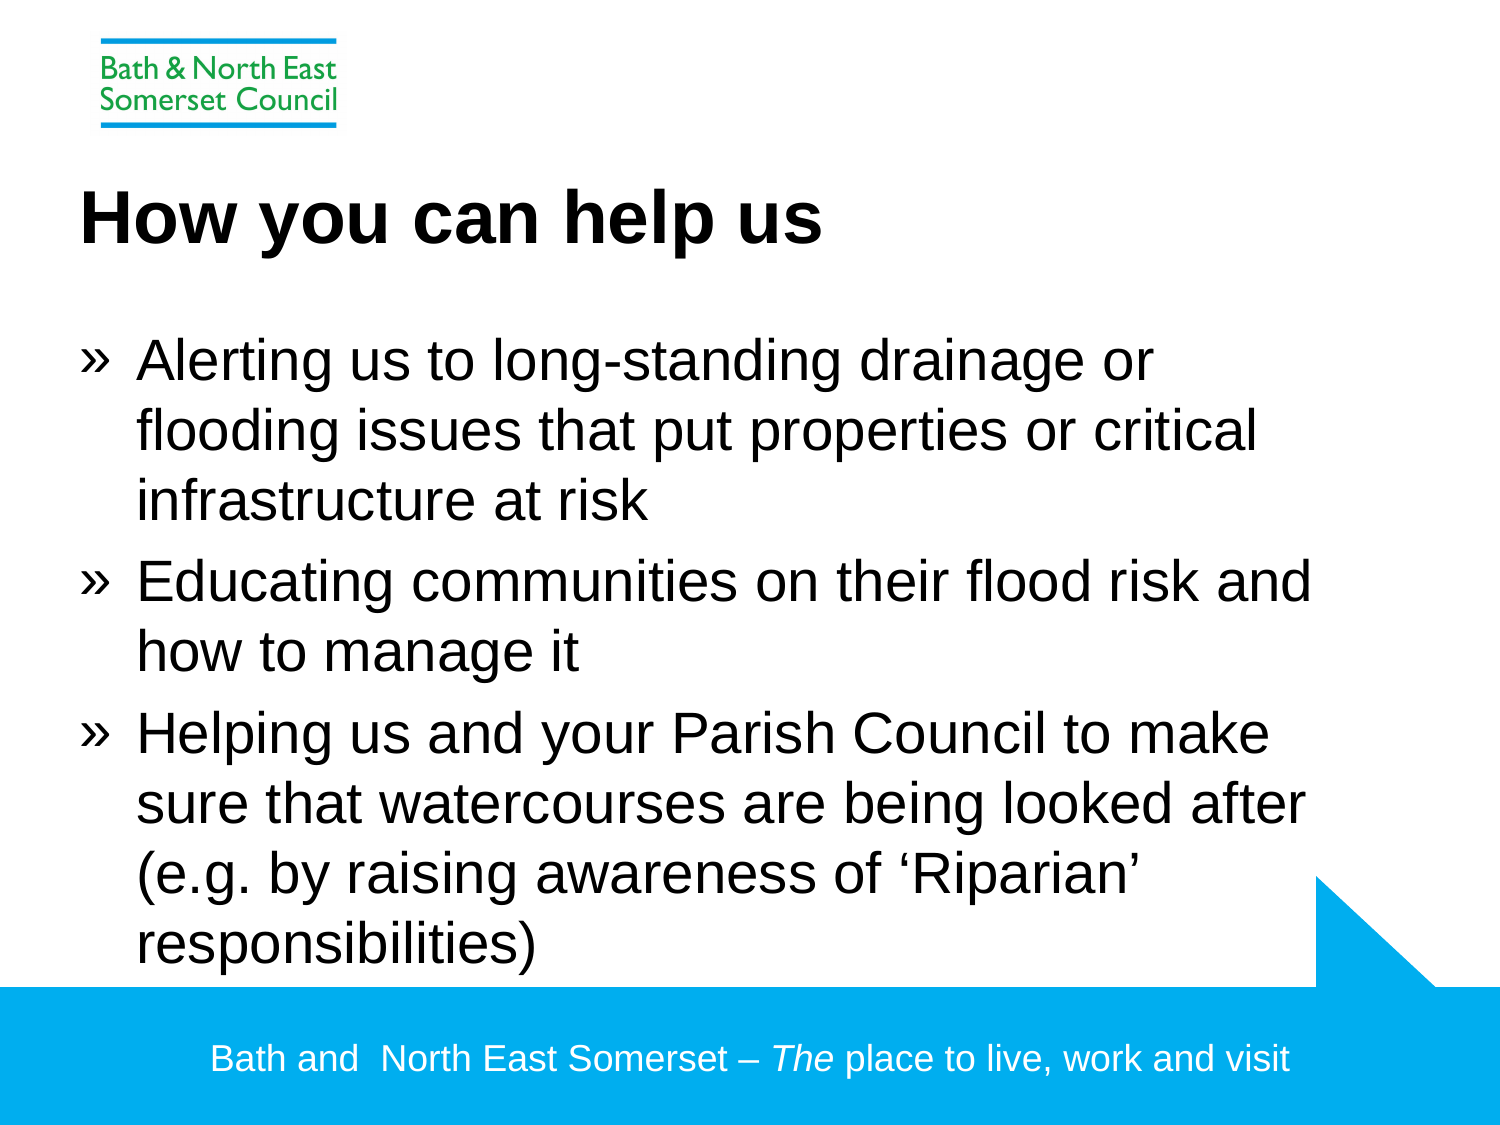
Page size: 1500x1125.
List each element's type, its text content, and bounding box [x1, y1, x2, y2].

list Alerting us to long-standing drainage or flooding issues that put properties or critical infrastructure at risk Educating communities on their flood risk and how to manage it Helping us and your Parish Council to make sure that watercourses are being looked after (e.g. by raising awareness of ‘Riparian’ responsibilities) [64, 314, 1376, 965]
title How you can help us [64, 148, 1483, 279]
picture [90, 31, 347, 136]
